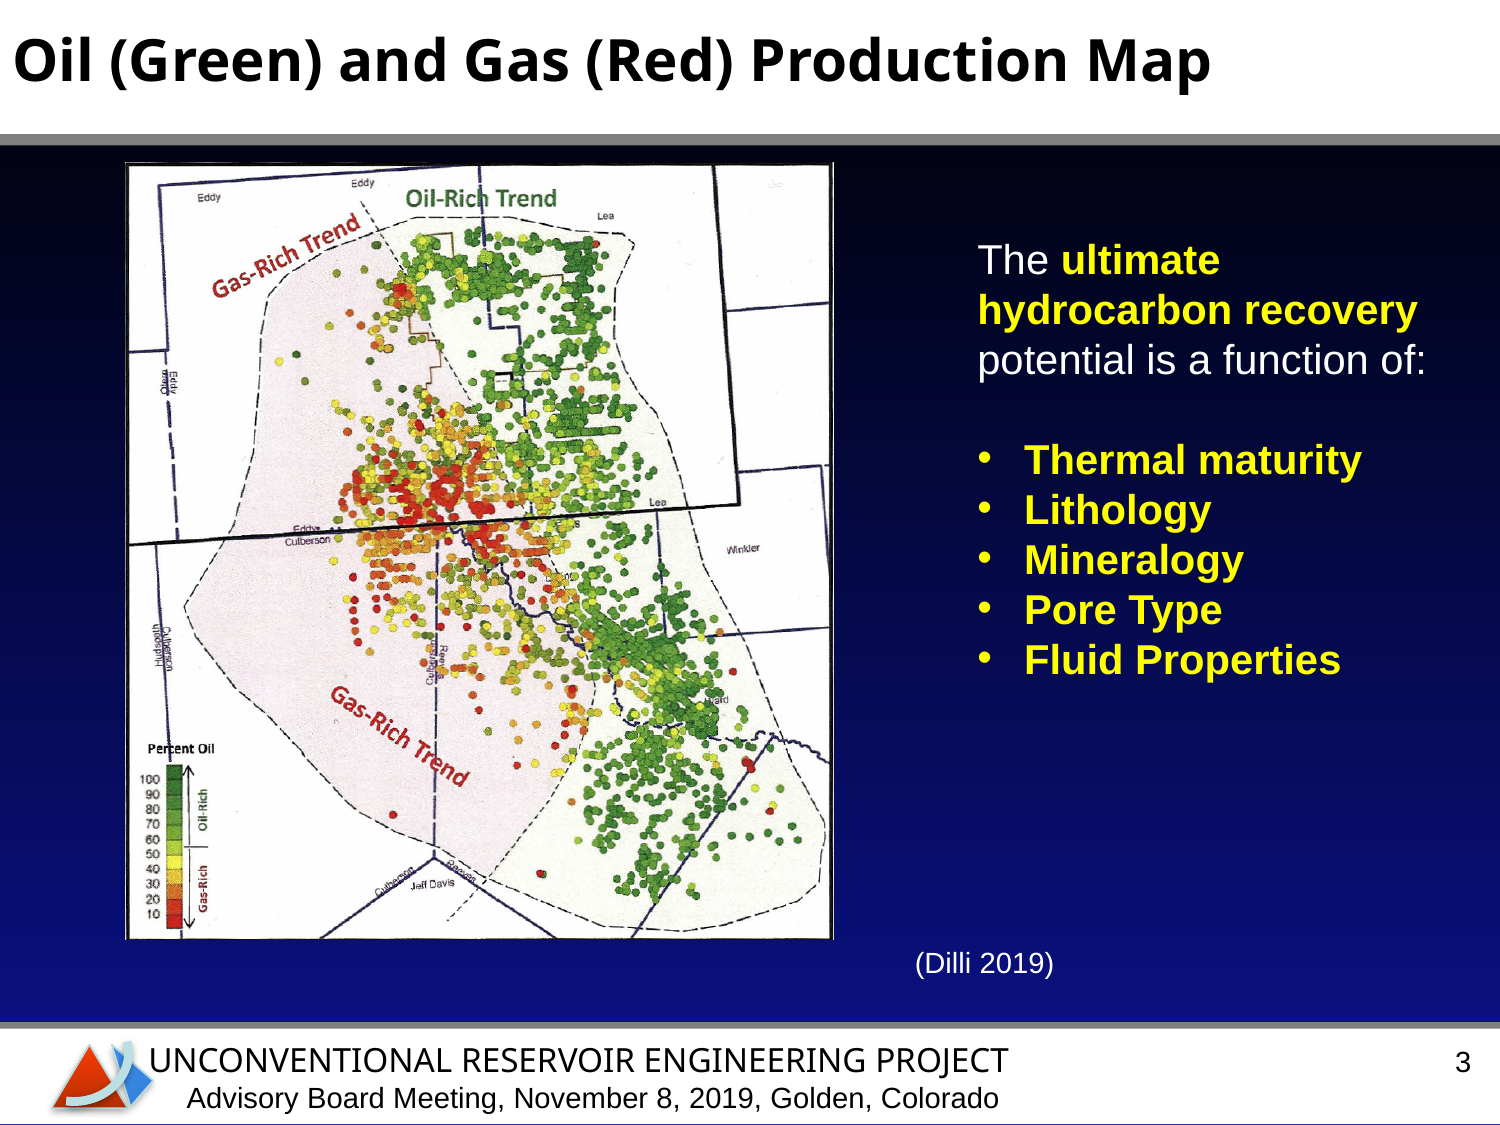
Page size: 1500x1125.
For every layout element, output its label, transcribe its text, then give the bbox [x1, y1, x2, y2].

text_box [0, 1022, 17, 1028]
text_box [0, 1028, 1500, 1125]
picture [124, 162, 835, 940]
text_box The ultimate hydrocarbon recovery potential is a function of: Thermal maturity Lithology Mineralogy Pore Type Fluid Properties [962, 224, 1463, 690]
text_box [152, 1022, 1500, 1028]
text_box Oil (Green) and Gas (Red) Production Map [0, 15, 1228, 101]
text_box Advisory Board Meeting, November 8, 2019, Golden, Colorado [171, 1072, 1016, 1123]
text_box UNCONVENTIONAL RESERVOIR ENGINEERING PROJECT [152, 1031, 1025, 1087]
text_box [789, 159, 1500, 167]
text_box [0, 0, 1500, 134]
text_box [22, 1007, 149, 1109]
text_box (Dilli 2019) [900, 936, 1363, 987]
text_box [0, 134, 1500, 146]
slide_number 3 [1173, 1036, 1487, 1112]
